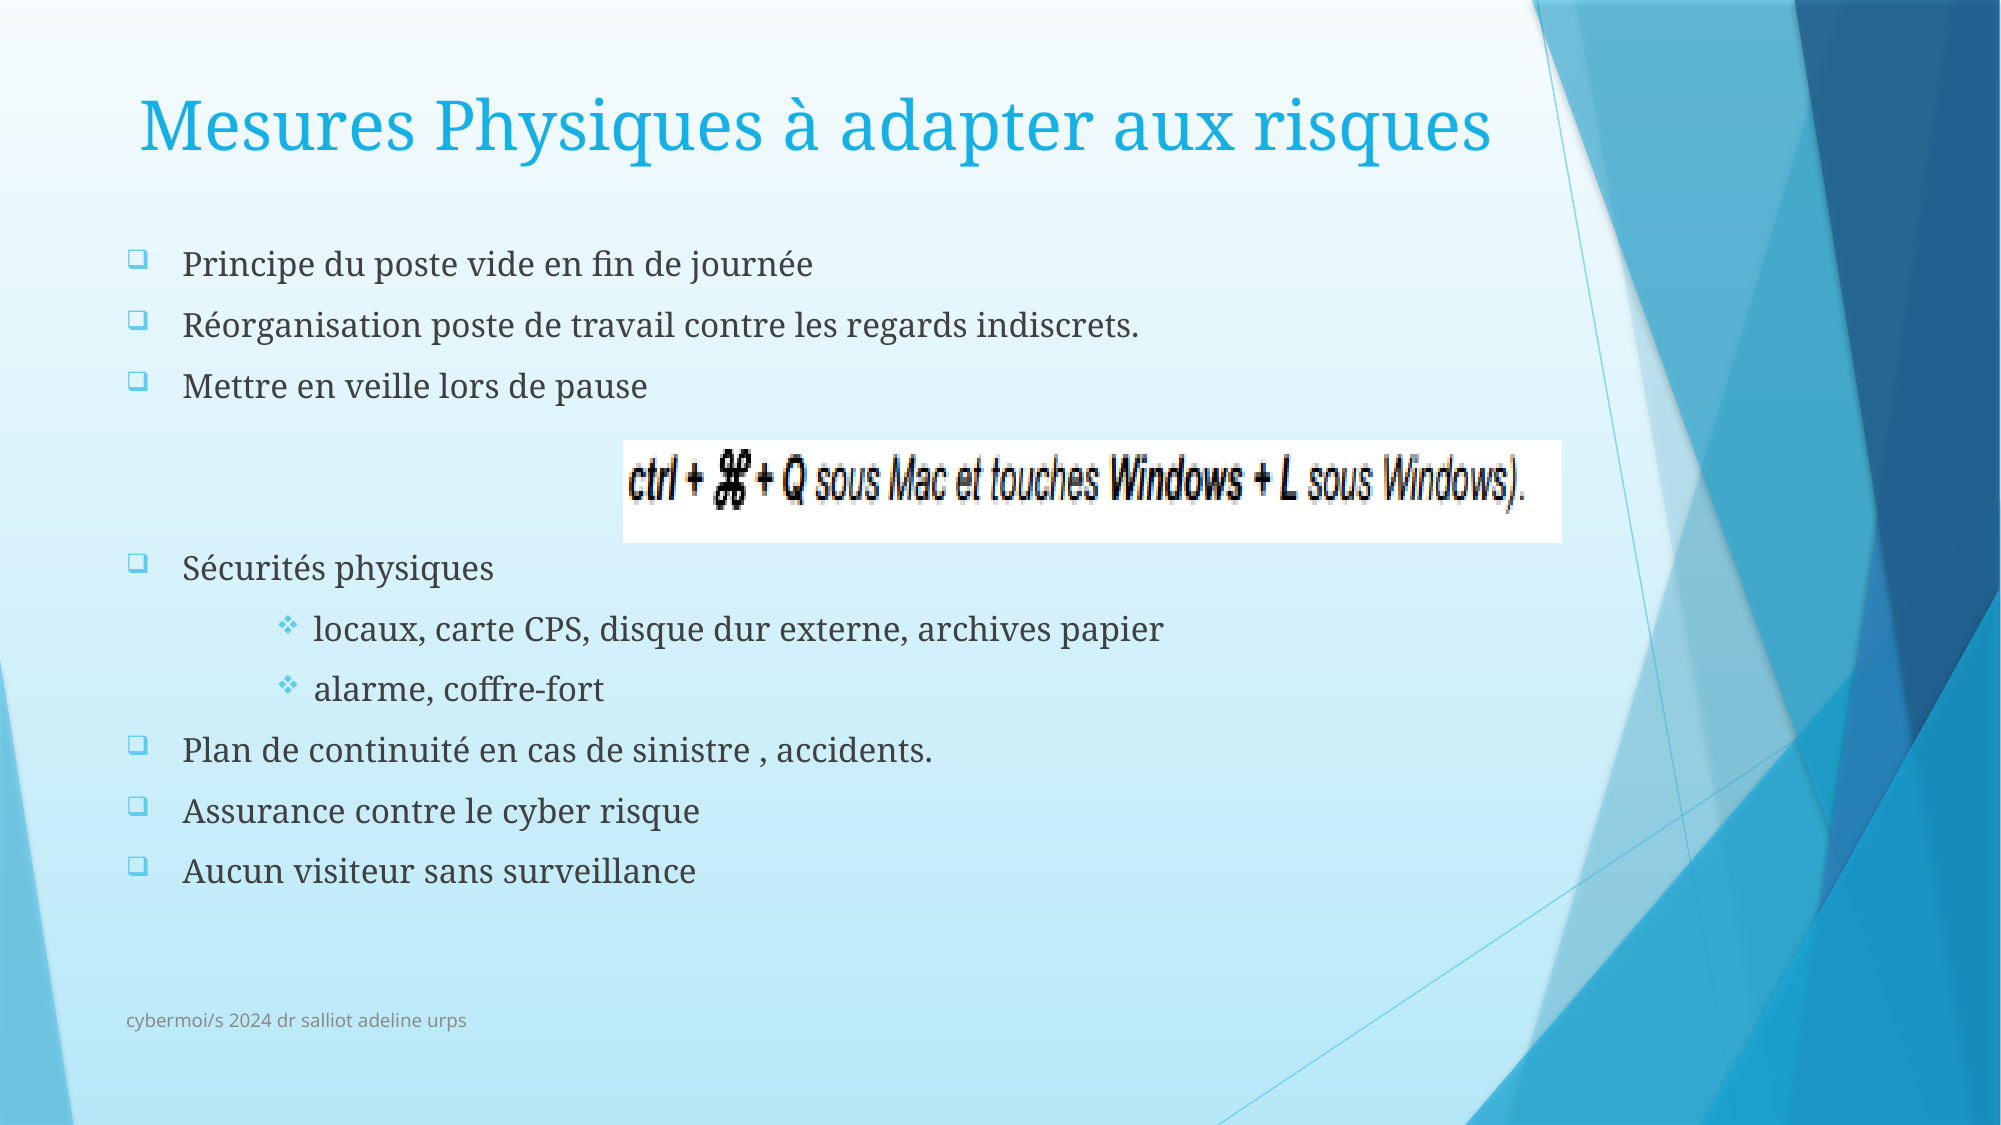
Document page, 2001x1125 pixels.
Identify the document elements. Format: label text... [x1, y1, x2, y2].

picture [622, 439, 1563, 543]
title Mesures Physiques à adapter aux risques [111, 74, 1522, 177]
footer cybermoi/s 2024 dr salliot adeline urps [111, 991, 1145, 1051]
list Principe du poste vide en fin de journée Réorganisation poste de travail contre les regards indiscrets. Mettre en veille lors de pause Sécurités physiques locaux, carte CPS, disque dur externe, archives papier alarme, coffre-fort Plan de continuité en cas de sinistre , accidents. Assurance contre le cyber risque Aucun visiteur sans surveillance [111, 236, 1522, 992]
